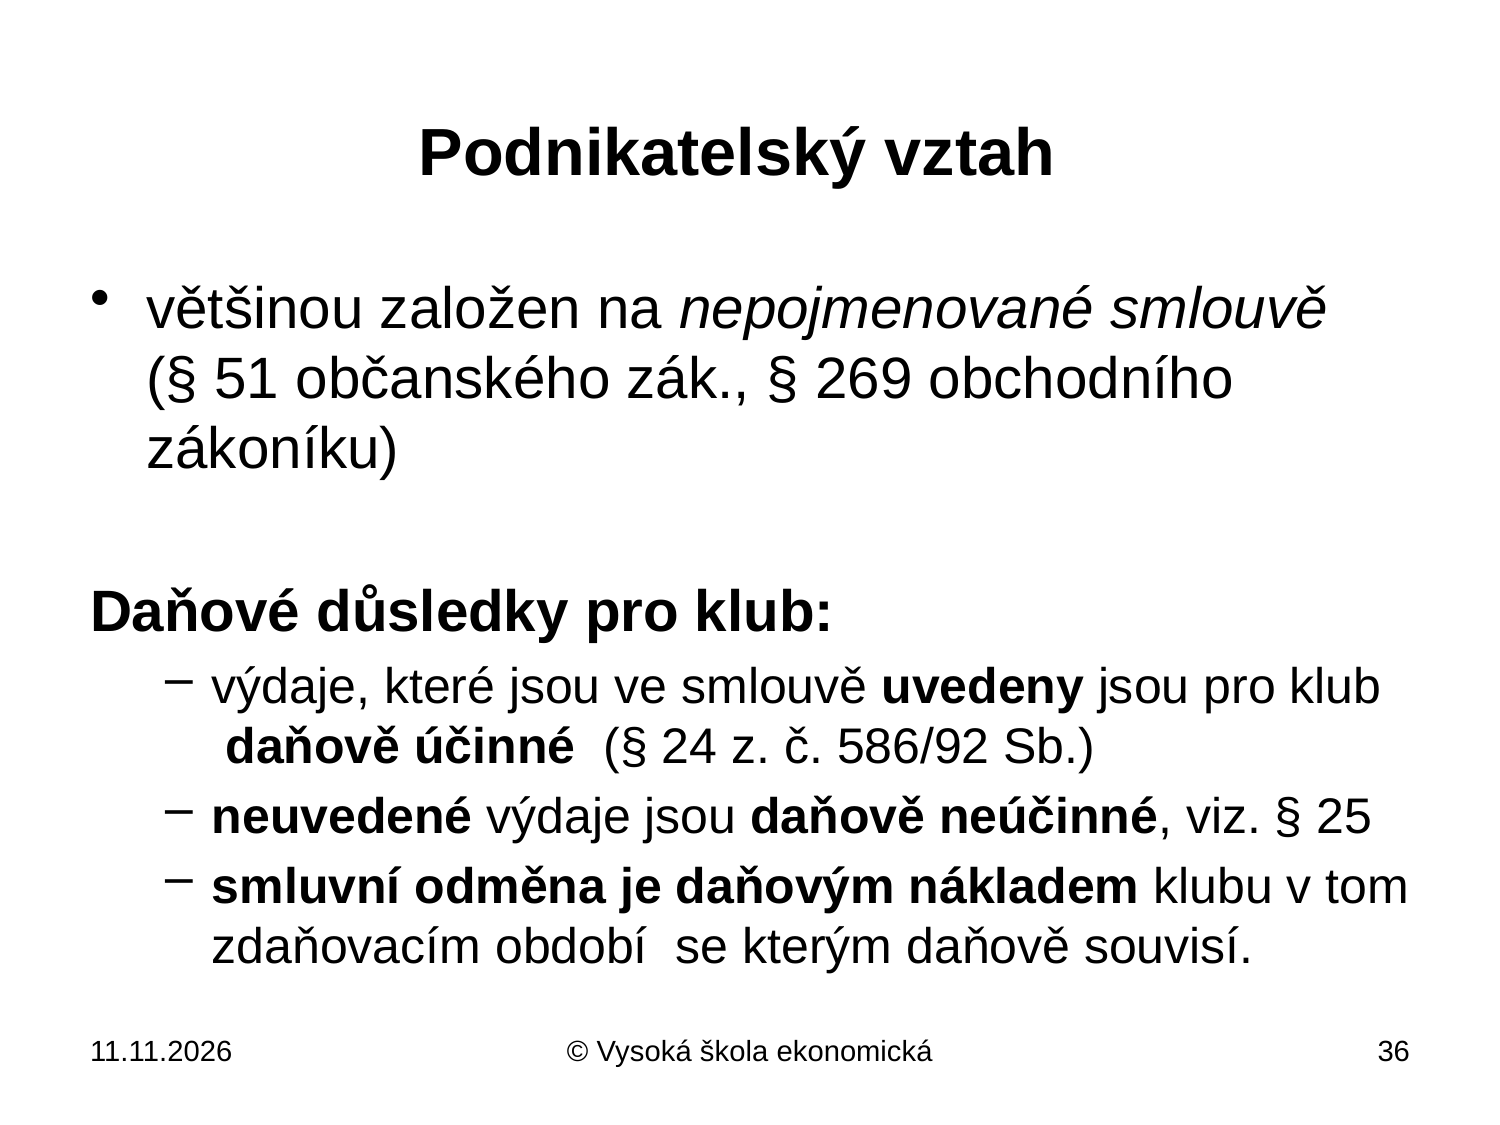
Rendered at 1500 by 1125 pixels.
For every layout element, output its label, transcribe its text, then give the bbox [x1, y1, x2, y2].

footer © Vysoká škola ekonomická [512, 1024, 988, 1103]
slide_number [74, 1024, 426, 1103]
title Podnikatelský vztah [74, 44, 1426, 233]
list většinou založen na nepojmenované smlouvě (§ 51 občanského zák., § 269 obchodního zákoníku) Daňové důsledky pro klub: výdaje, které jsou ve smlouvě uvedeny jsou pro klub daňově účinné (§ 24 z. č. 586/92 Sb.) neuvedené výdaje jsou daňově neúčinné, viz. § 25 smluvní odměna je daňovým nákladem klubu v tom zdaňovacím období se kterým daňově souvisí. [74, 262, 1426, 1095]
slide_number 36 [1074, 1024, 1426, 1103]
